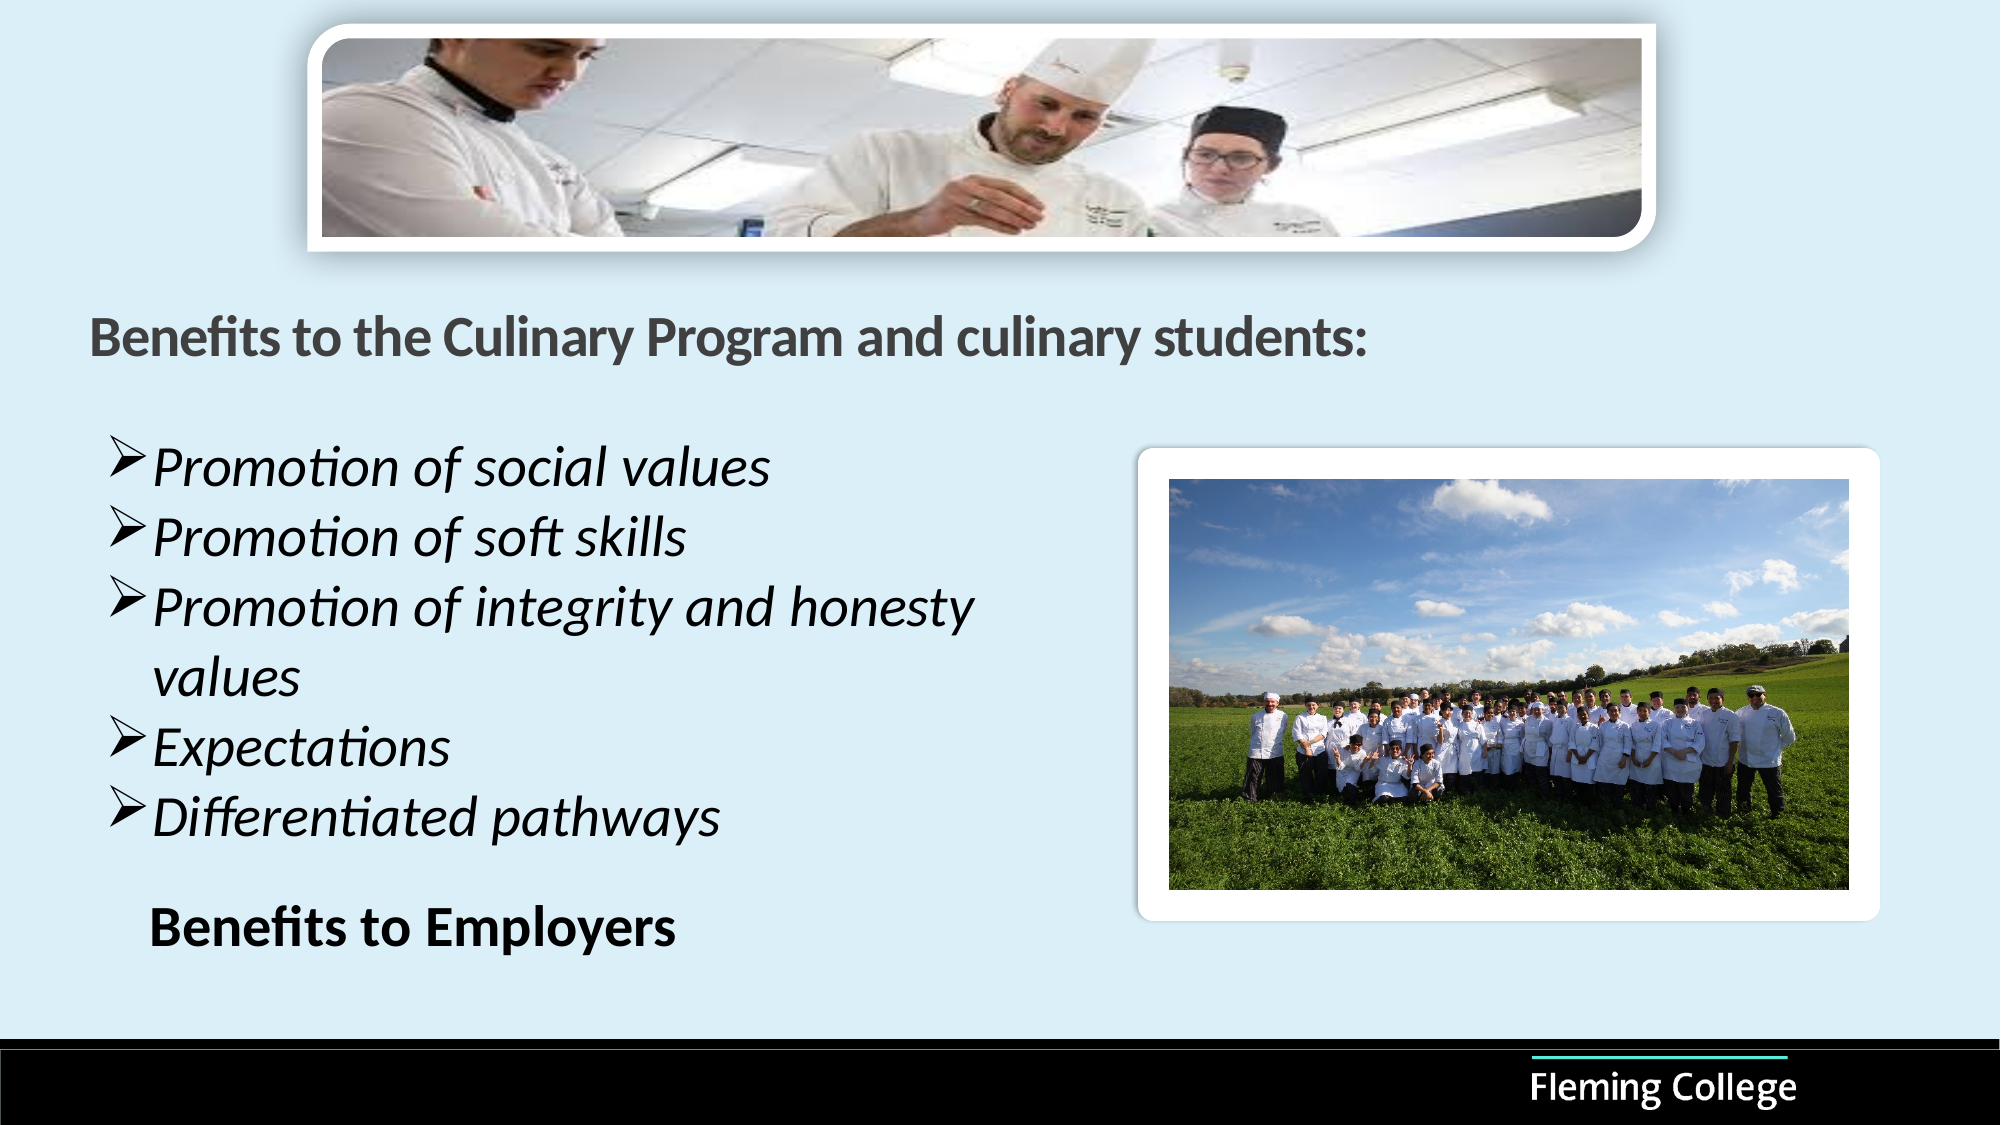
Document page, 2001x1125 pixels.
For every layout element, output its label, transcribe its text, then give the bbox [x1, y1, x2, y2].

text_box Promotion of social values Promotion of soft skills Promotion of integrity and honesty values Expectations Differentiated pathways [90, 421, 1050, 919]
picture [314, 30, 1650, 245]
picture [1168, 478, 1849, 891]
picture [1532, 1055, 1796, 1110]
text_box Benefits to the Culinary Program and culinary students: [75, 302, 1533, 422]
text_box Benefits to Employers [135, 880, 1136, 966]
